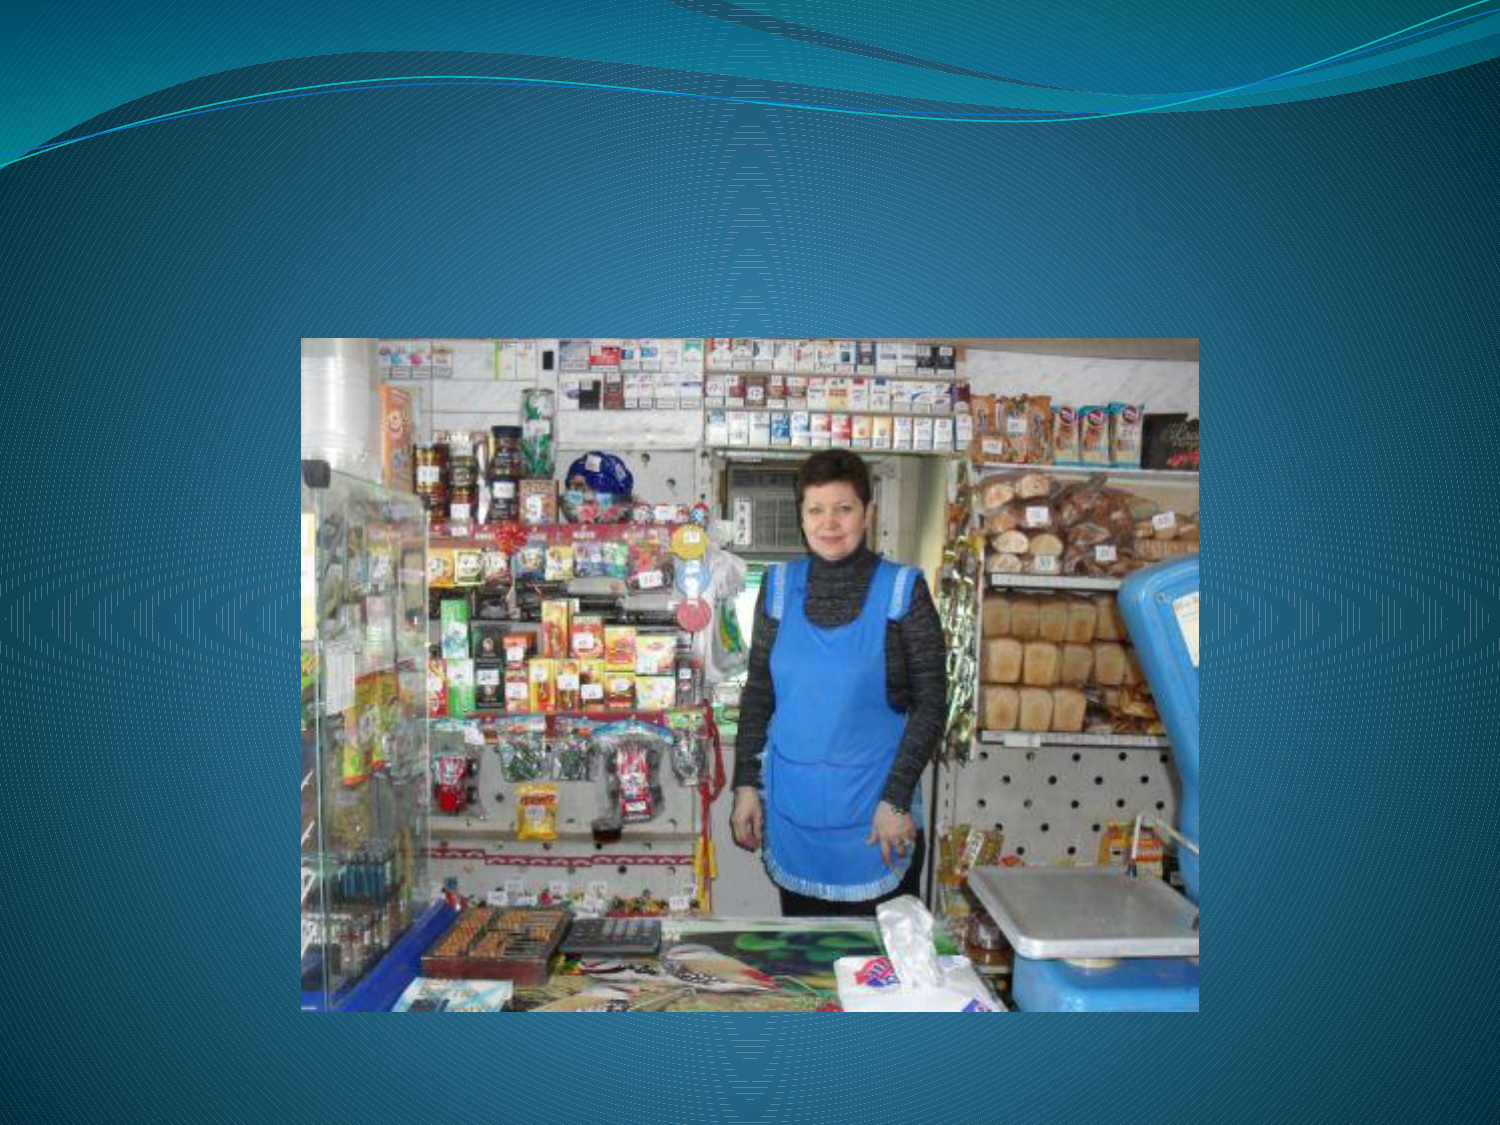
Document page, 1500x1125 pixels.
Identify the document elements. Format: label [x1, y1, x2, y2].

list [300, 337, 1200, 1012]
